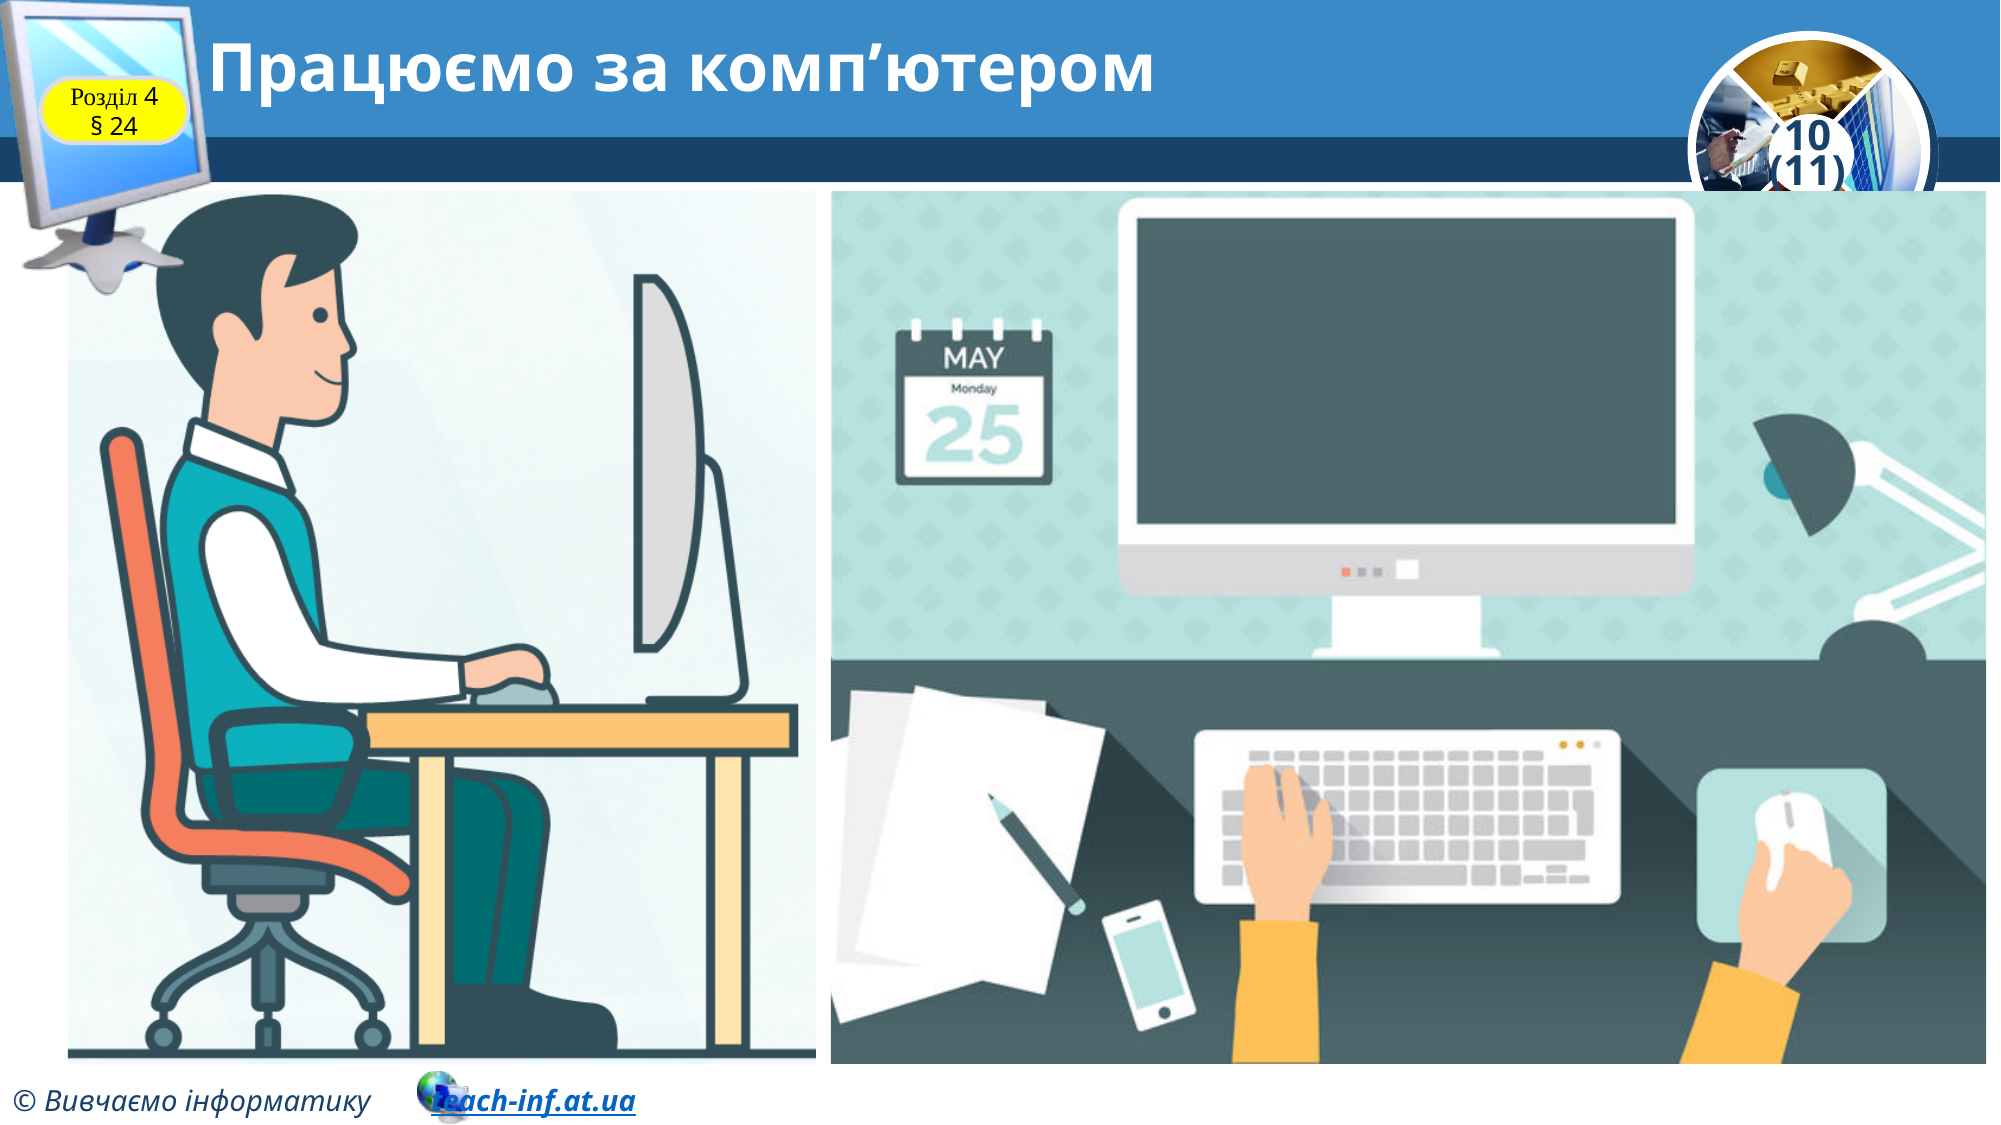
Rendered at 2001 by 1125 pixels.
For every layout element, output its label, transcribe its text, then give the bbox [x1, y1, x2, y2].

title Працюємо за комп’ютером [218, 26, 1678, 114]
picture [830, 73, 1987, 1064]
picture [417, 1071, 470, 1124]
picture [464, 1098, 469, 1108]
picture [1733, 40, 1883, 122]
picture [0, 0, 816, 1064]
